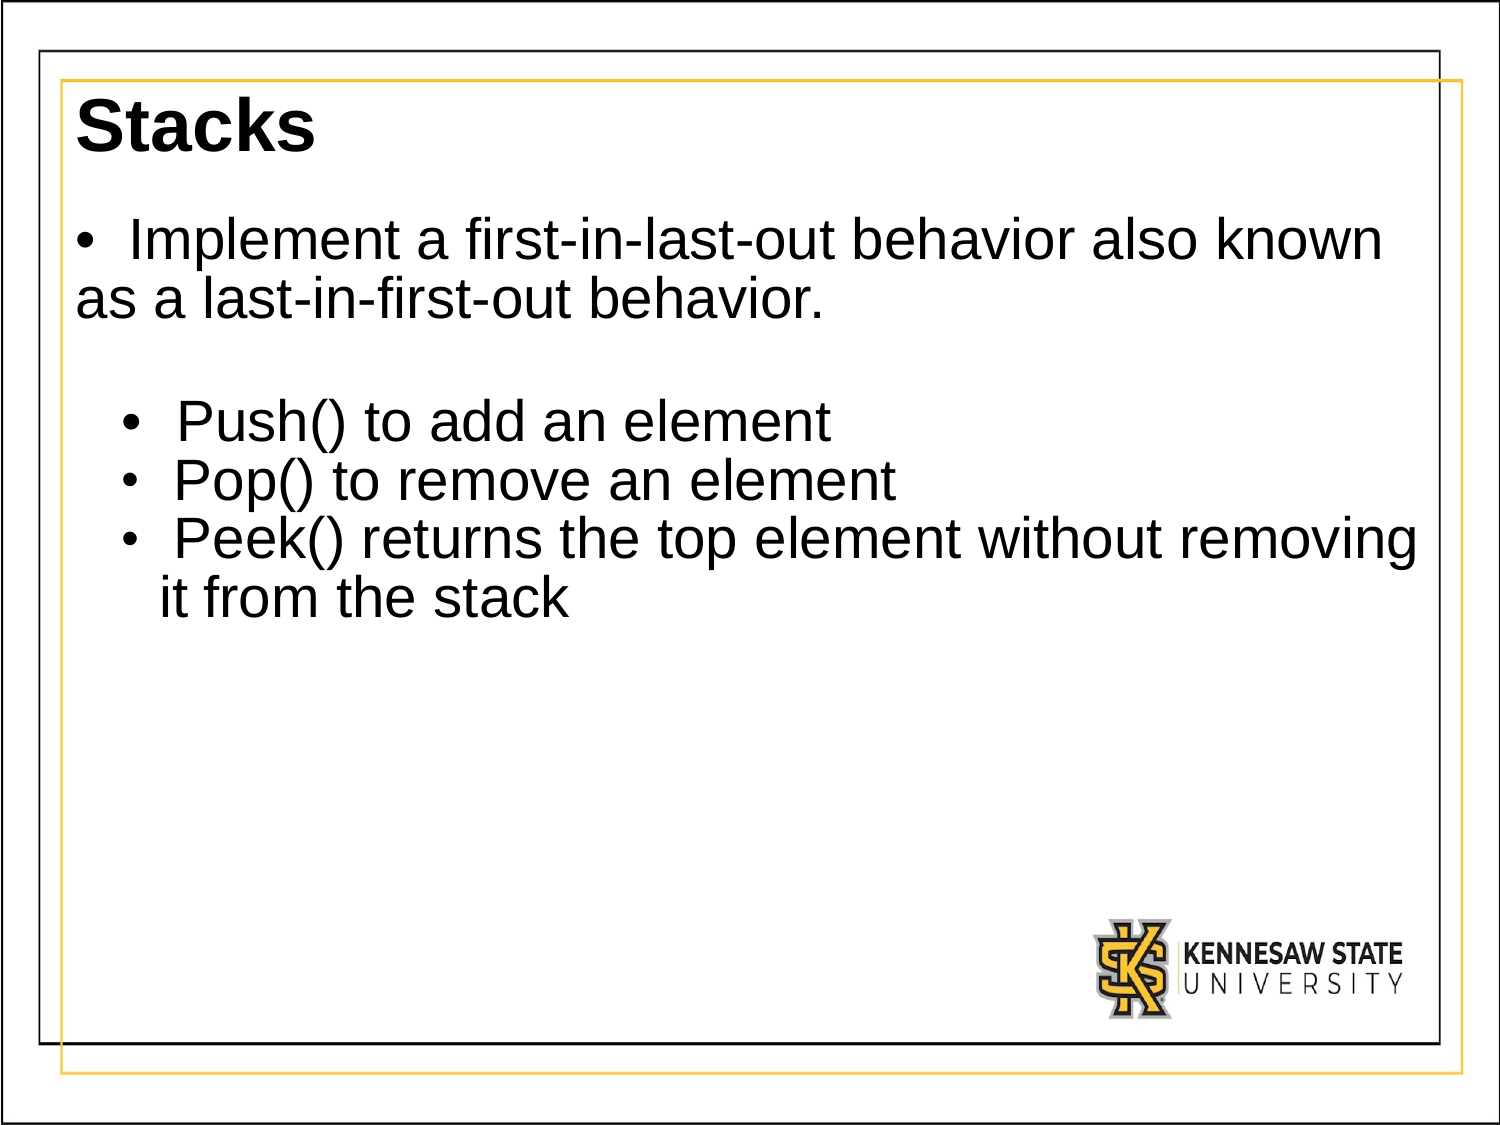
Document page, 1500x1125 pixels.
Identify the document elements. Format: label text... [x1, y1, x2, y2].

picture [0, 0, 1500, 1125]
title Stacks [60, 83, 1442, 205]
list Implement a first-in-last-out behavior also known as a last-in-first-out behavior. Push() to add an element Pop() to remove an element Peek() returns the top element without removing it from the stack [60, 205, 1442, 1029]
